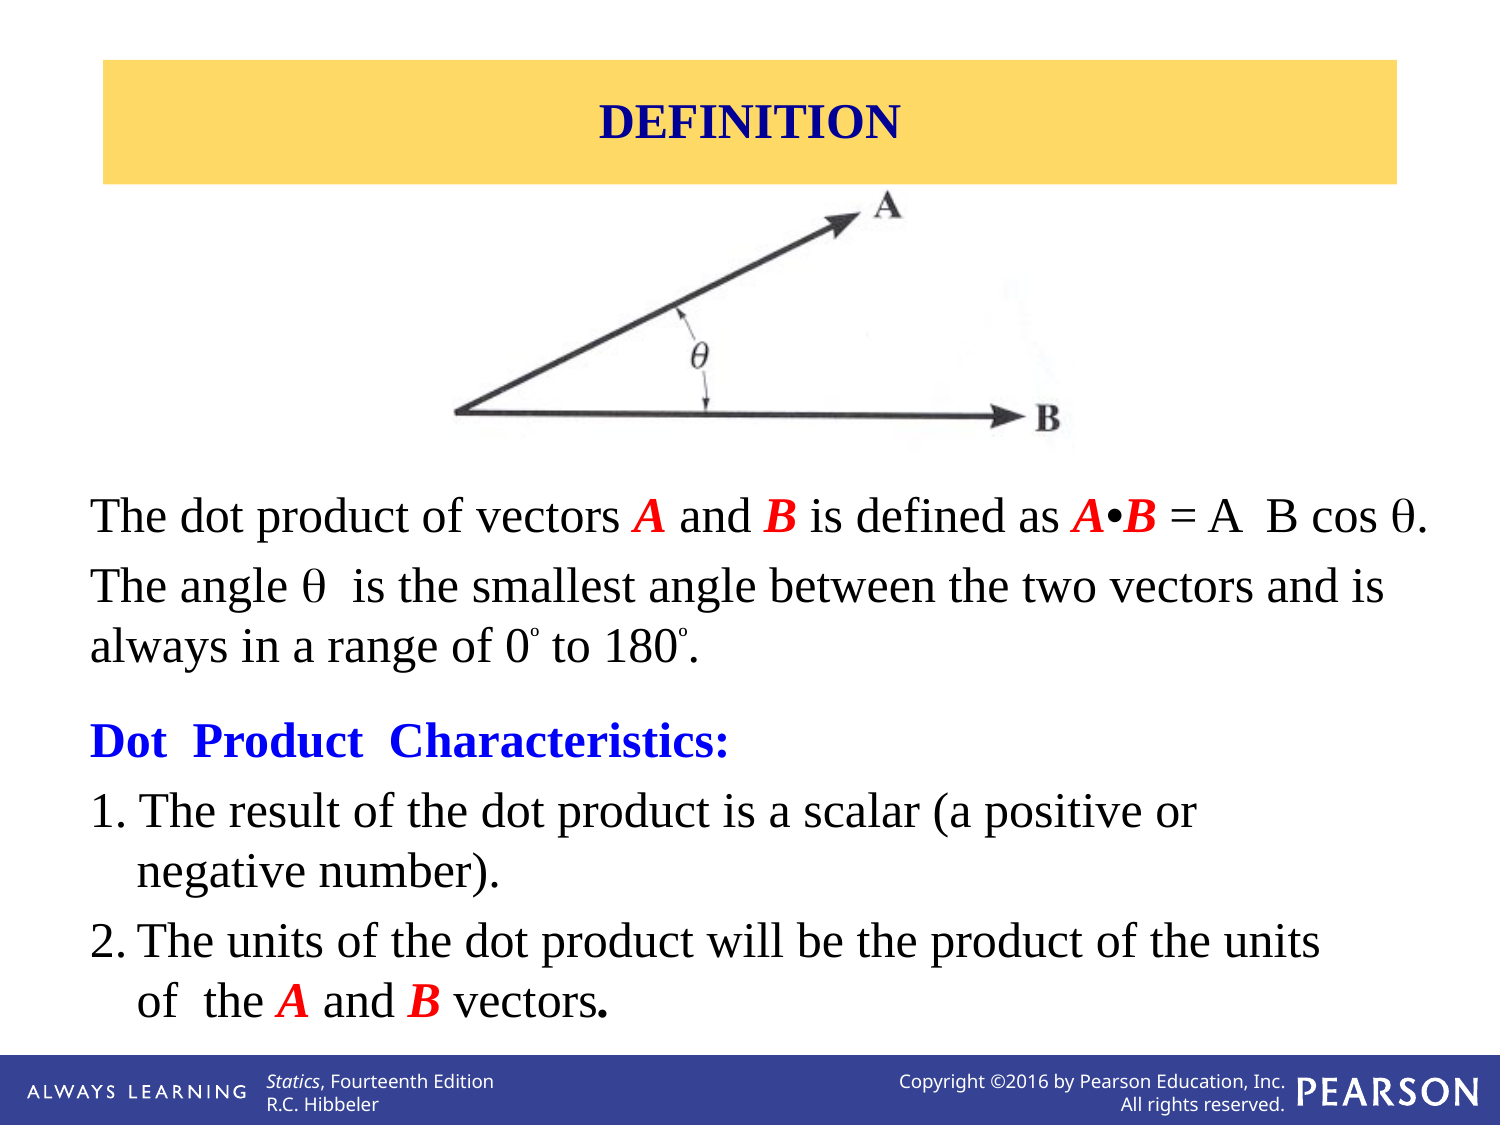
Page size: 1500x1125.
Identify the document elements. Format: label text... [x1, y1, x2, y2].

text_box The dot product of vectors A and B is defined as A•B = A B cos . The angle  is the smallest angle between the two vectors and is always in a range of 0º to 180º. [75, 474, 1450, 680]
picture [424, 162, 1076, 461]
text_box Dot Product Characteristics: 1. The result of the dot product is a scalar (a positive or negative number). 2. The units of the dot product will be the product of the units of the A and B vectors. [75, 699, 1375, 1035]
title DEFINITION [103, 59, 1397, 185]
